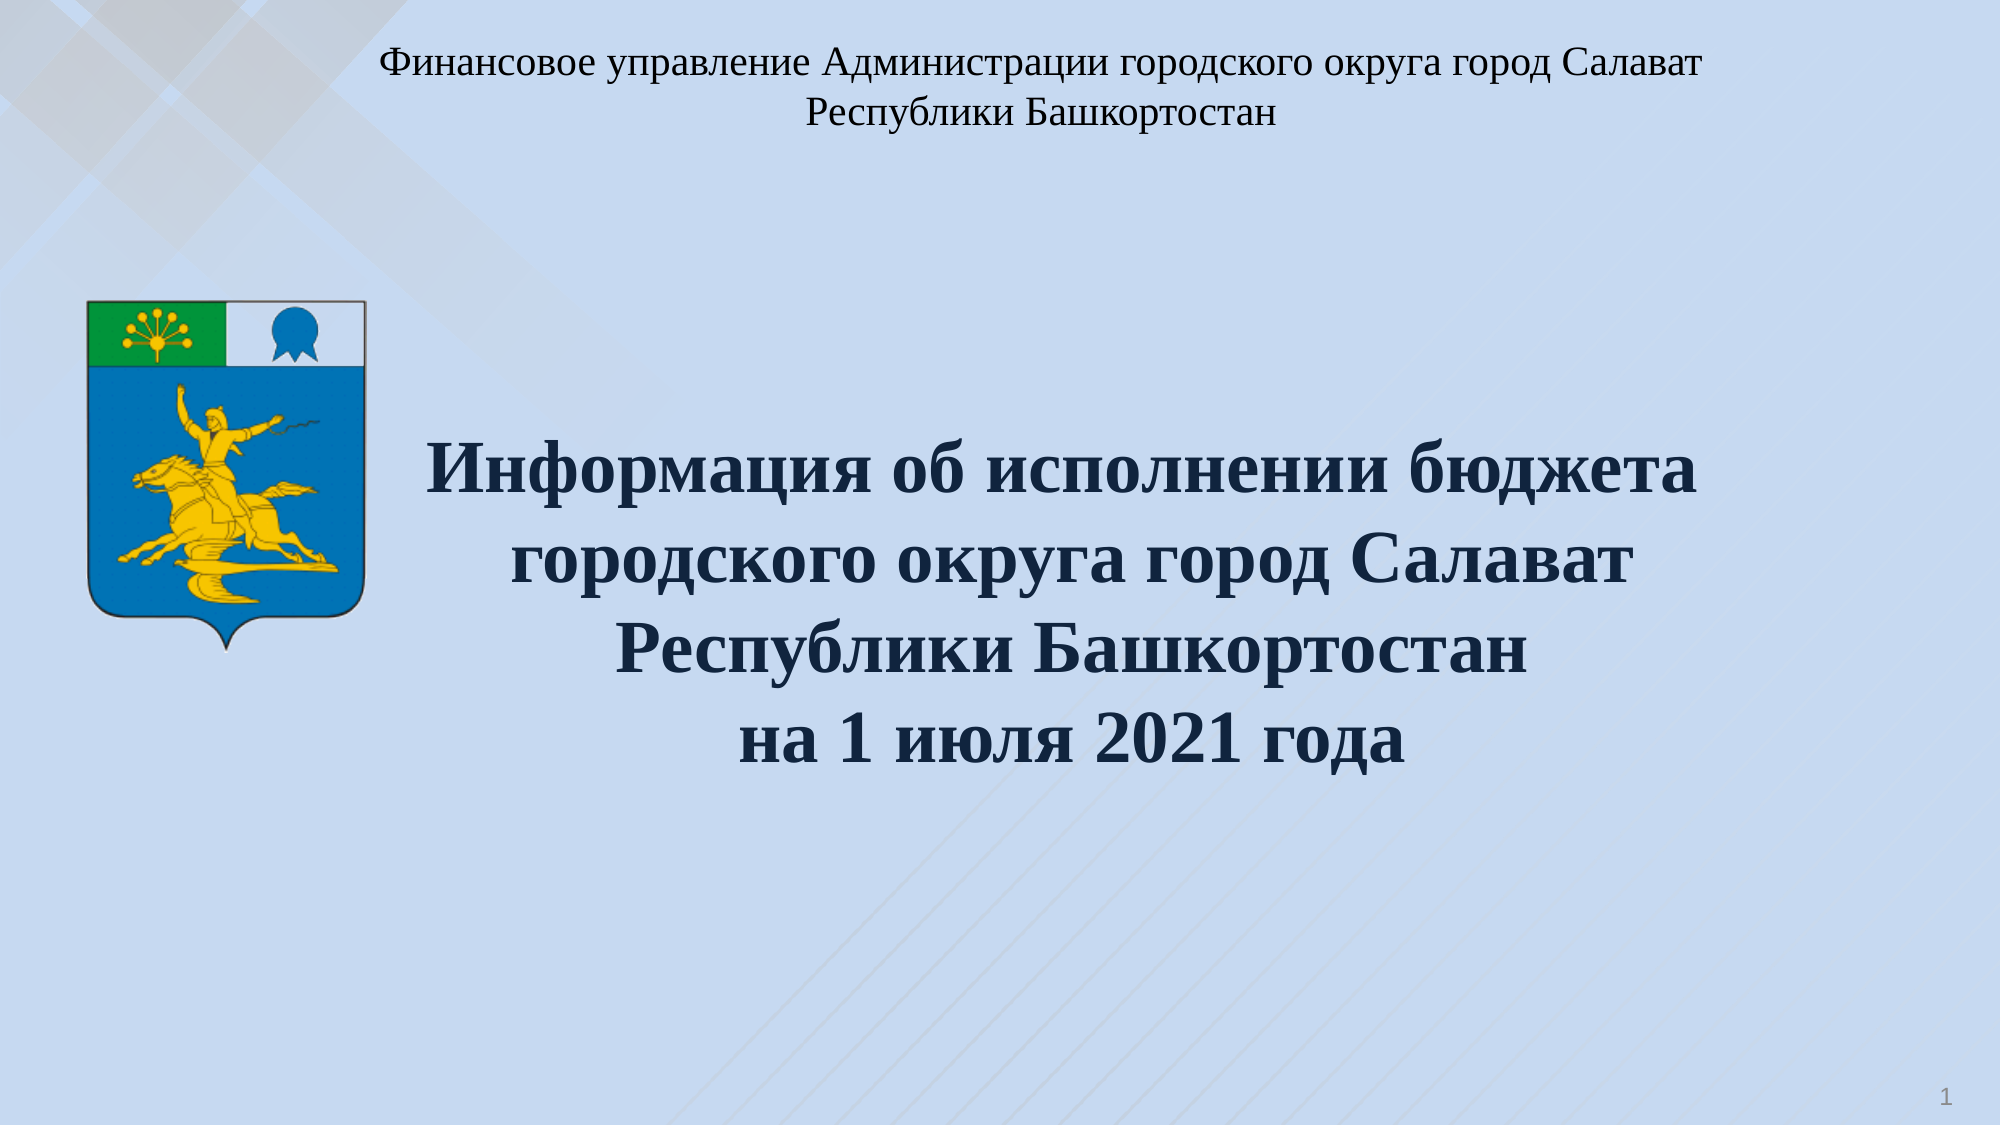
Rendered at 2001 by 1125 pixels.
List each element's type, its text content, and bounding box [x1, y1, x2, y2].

text_box Финансовое управление Администрации городского округа город Салават Республики Башкортостан [275, 26, 1807, 266]
picture [86, 300, 367, 653]
slide_number 1 [1924, 1073, 2000, 1114]
text_box Информация об исполнении бюджета городского округа город Салават Республики Башкортостан на 1 июля 2021 года [387, 409, 1758, 875]
